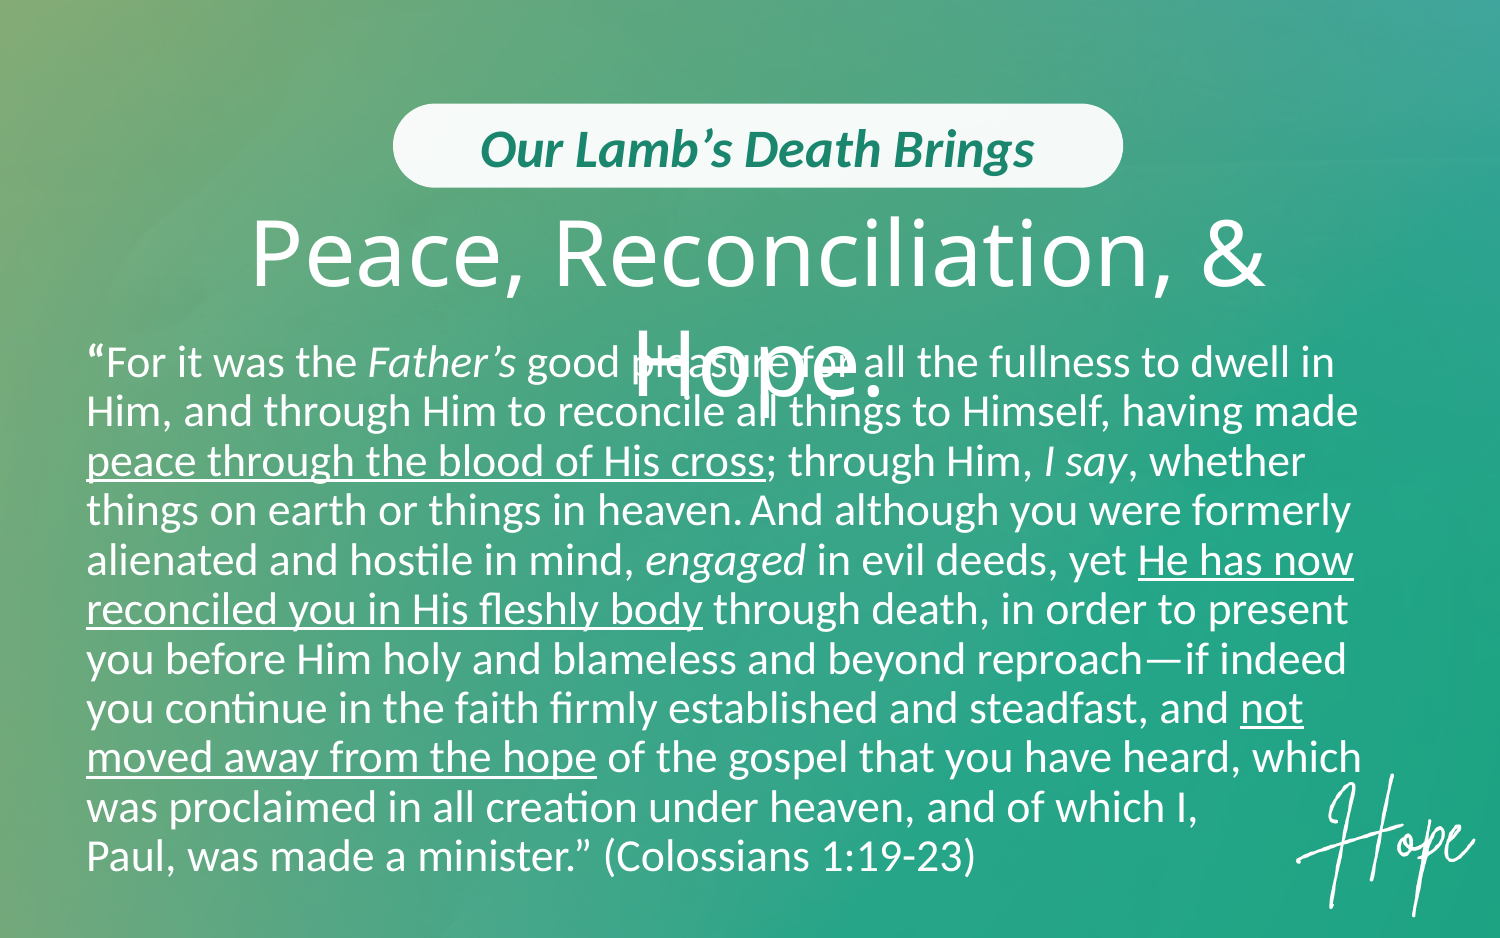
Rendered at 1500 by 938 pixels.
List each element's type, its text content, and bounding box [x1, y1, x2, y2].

text_box Peace, Reconciliation, & Hope. [154, 187, 1363, 423]
picture [0, 0, 1500, 938]
list “For it was the Father’s good pleasure for all the fullness to dwell in Him, and through Him to reconcile all things to Himself, having made peace through the blood of His cross; through Him, I say, whether things on earth or things in heaven. And although you were formerly alienated and hostile in mind, engaged in evil deeds, yet He has now reconciled you in His fleshly body through death, in order to present you before Him holy and blameless and beyond reproach—if indeed you continue in the faith firmly established and steadfast, and not moved away from the hope of the gospel that you have heard, which was proclaimed in all creation under heaven, and of which I, Paul, was made a minister.” (Colossians 1:19-23) [70, 330, 1429, 871]
text_box Our Lamb’s Death Brings [391, 102, 1125, 187]
